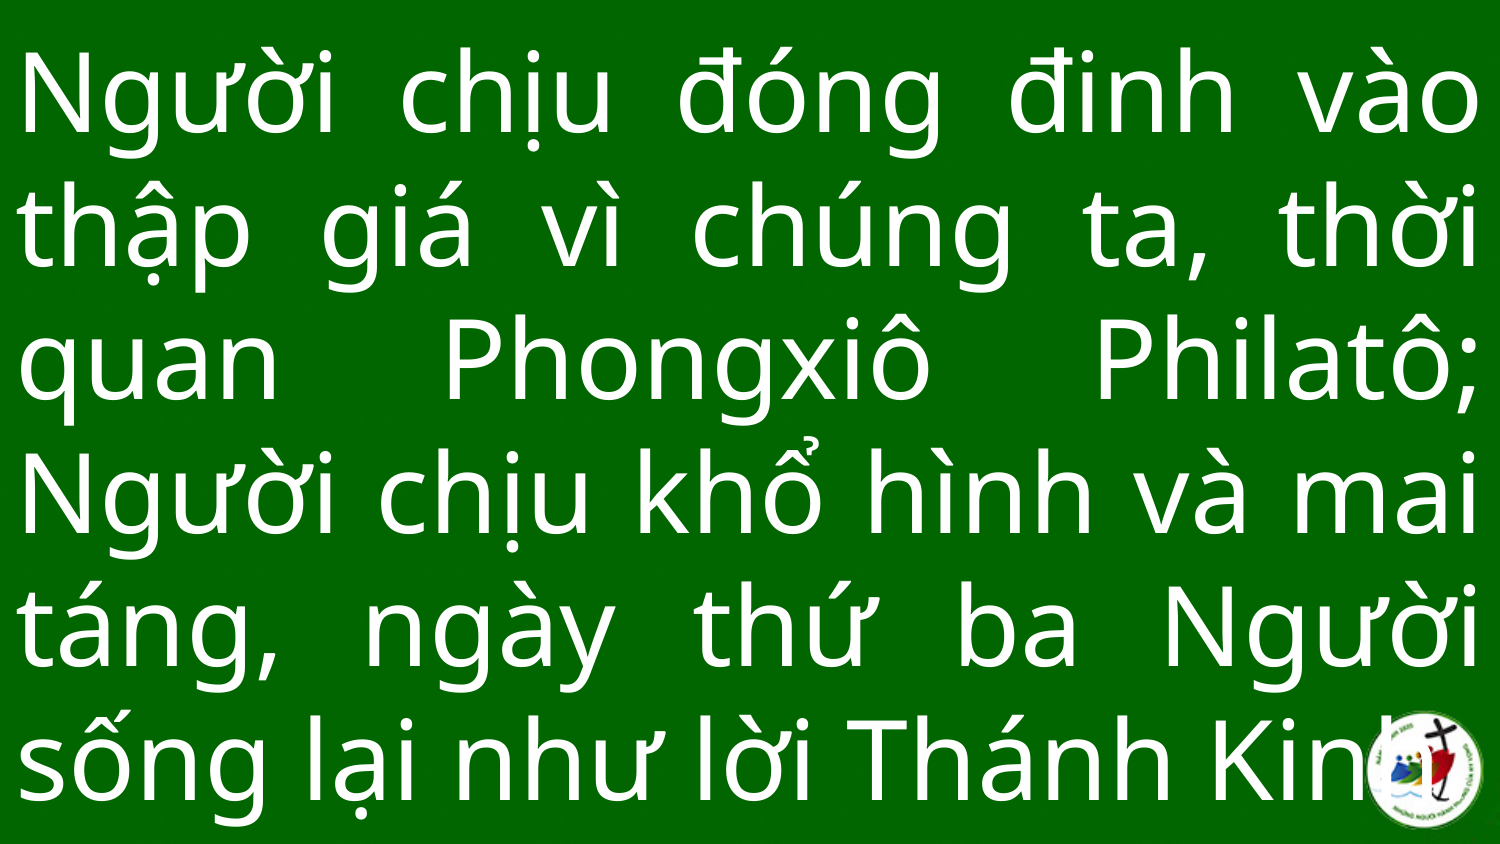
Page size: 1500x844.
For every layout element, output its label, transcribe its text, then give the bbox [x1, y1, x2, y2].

title Người chịu đóng đinh vào thập giá vì chúng ta, thời quan Phongxiô Philatô; Người chịu khổ hình và mai táng, ngày thứ ba Người sống lại như lời Thánh Kinh. [0, 0, 1500, 844]
